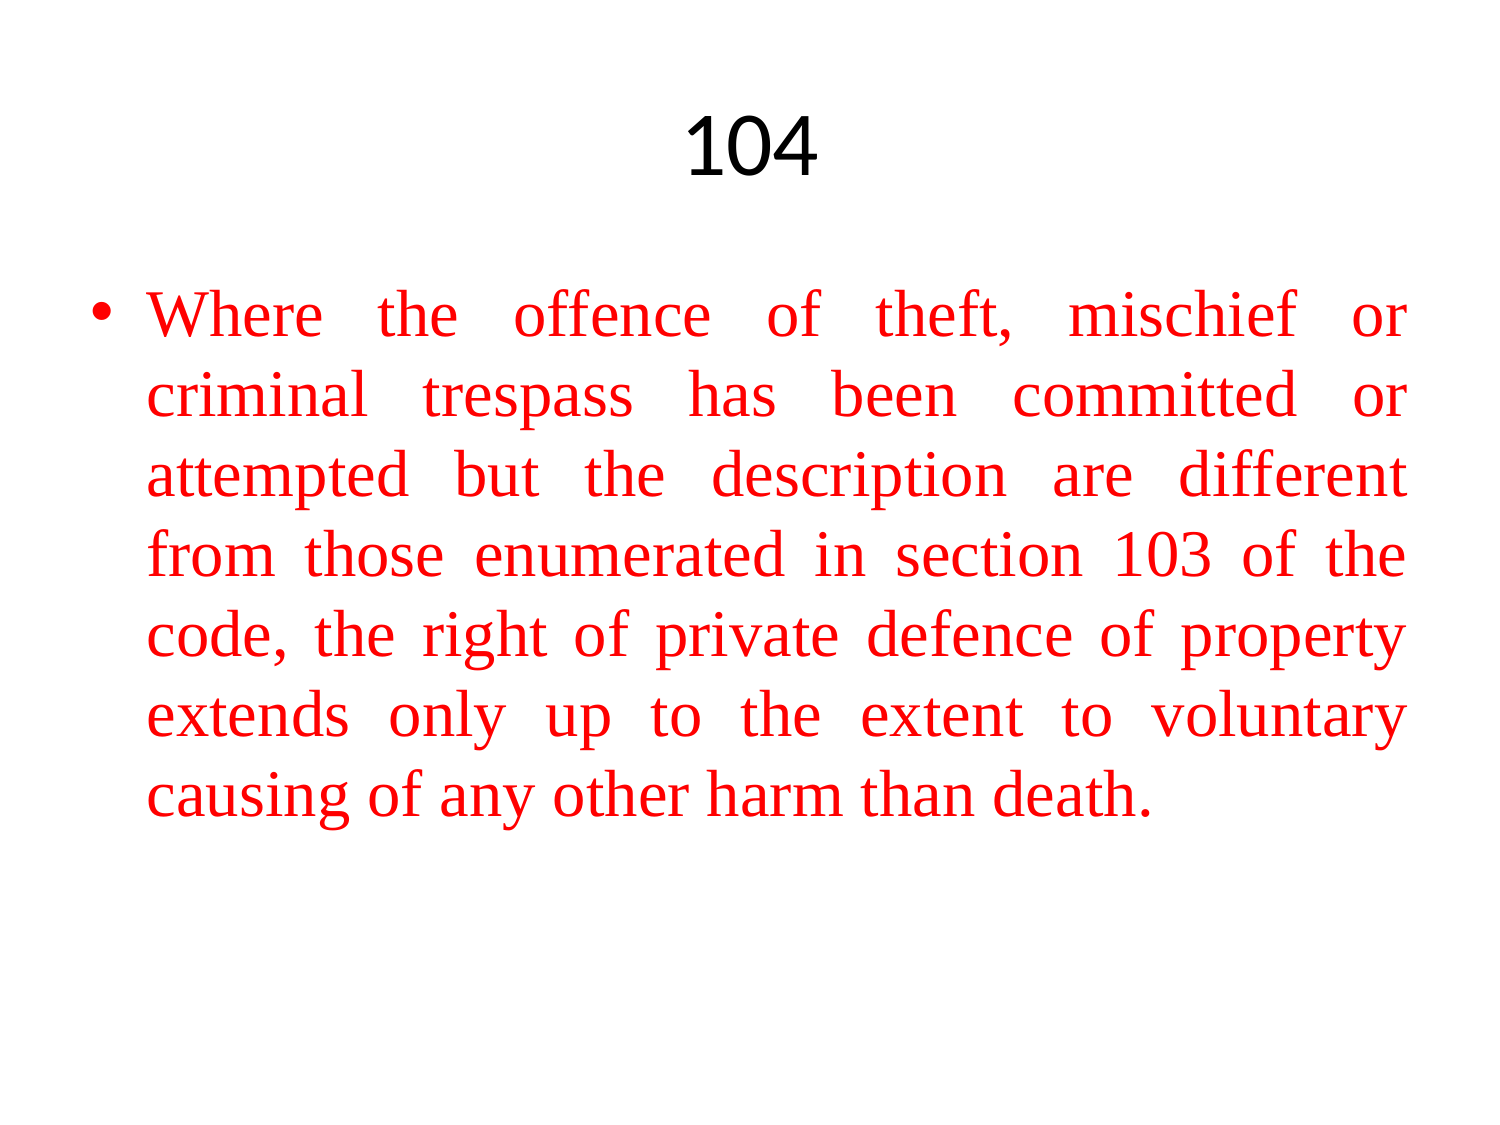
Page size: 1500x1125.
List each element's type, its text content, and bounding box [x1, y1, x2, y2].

title 104 [75, 45, 1425, 233]
list Where the offence of theft, mischief or criminal trespass has been committed or attempted but the description are different from those enumerated in section 103 of the code, the right of private defence of property extends only up to the extent to voluntary causing of any other harm than death. [75, 262, 1425, 1005]
